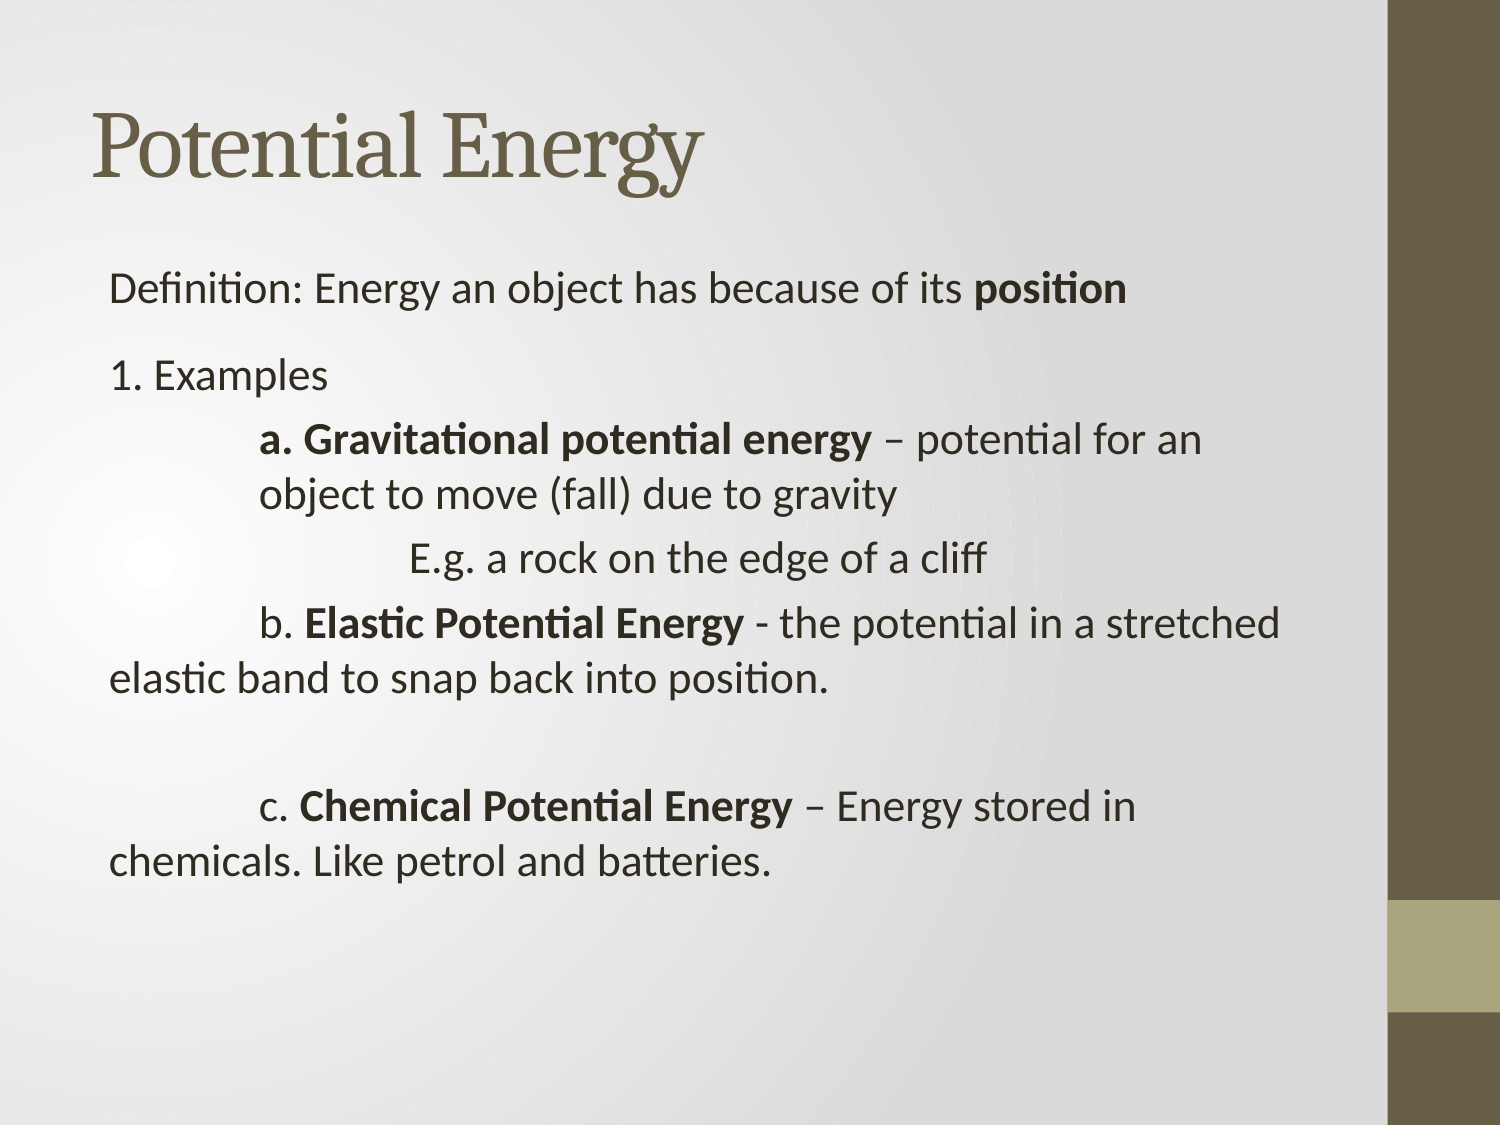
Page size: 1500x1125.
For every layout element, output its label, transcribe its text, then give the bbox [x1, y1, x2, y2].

list Definition: Energy an object has because of its position 1. Examples a. Gravitational potential energy – potential for an object to move (fall) due to gravity E.g. a rock on the edge of a cliff b. Elastic Potential Energy - the potential in a stretched elastic band to snap back into position. c. Chemical Potential Energy – Energy stored in chemicals. Like petrol and batteries. [75, 249, 1325, 975]
title Potential Energy [75, 45, 1325, 233]
